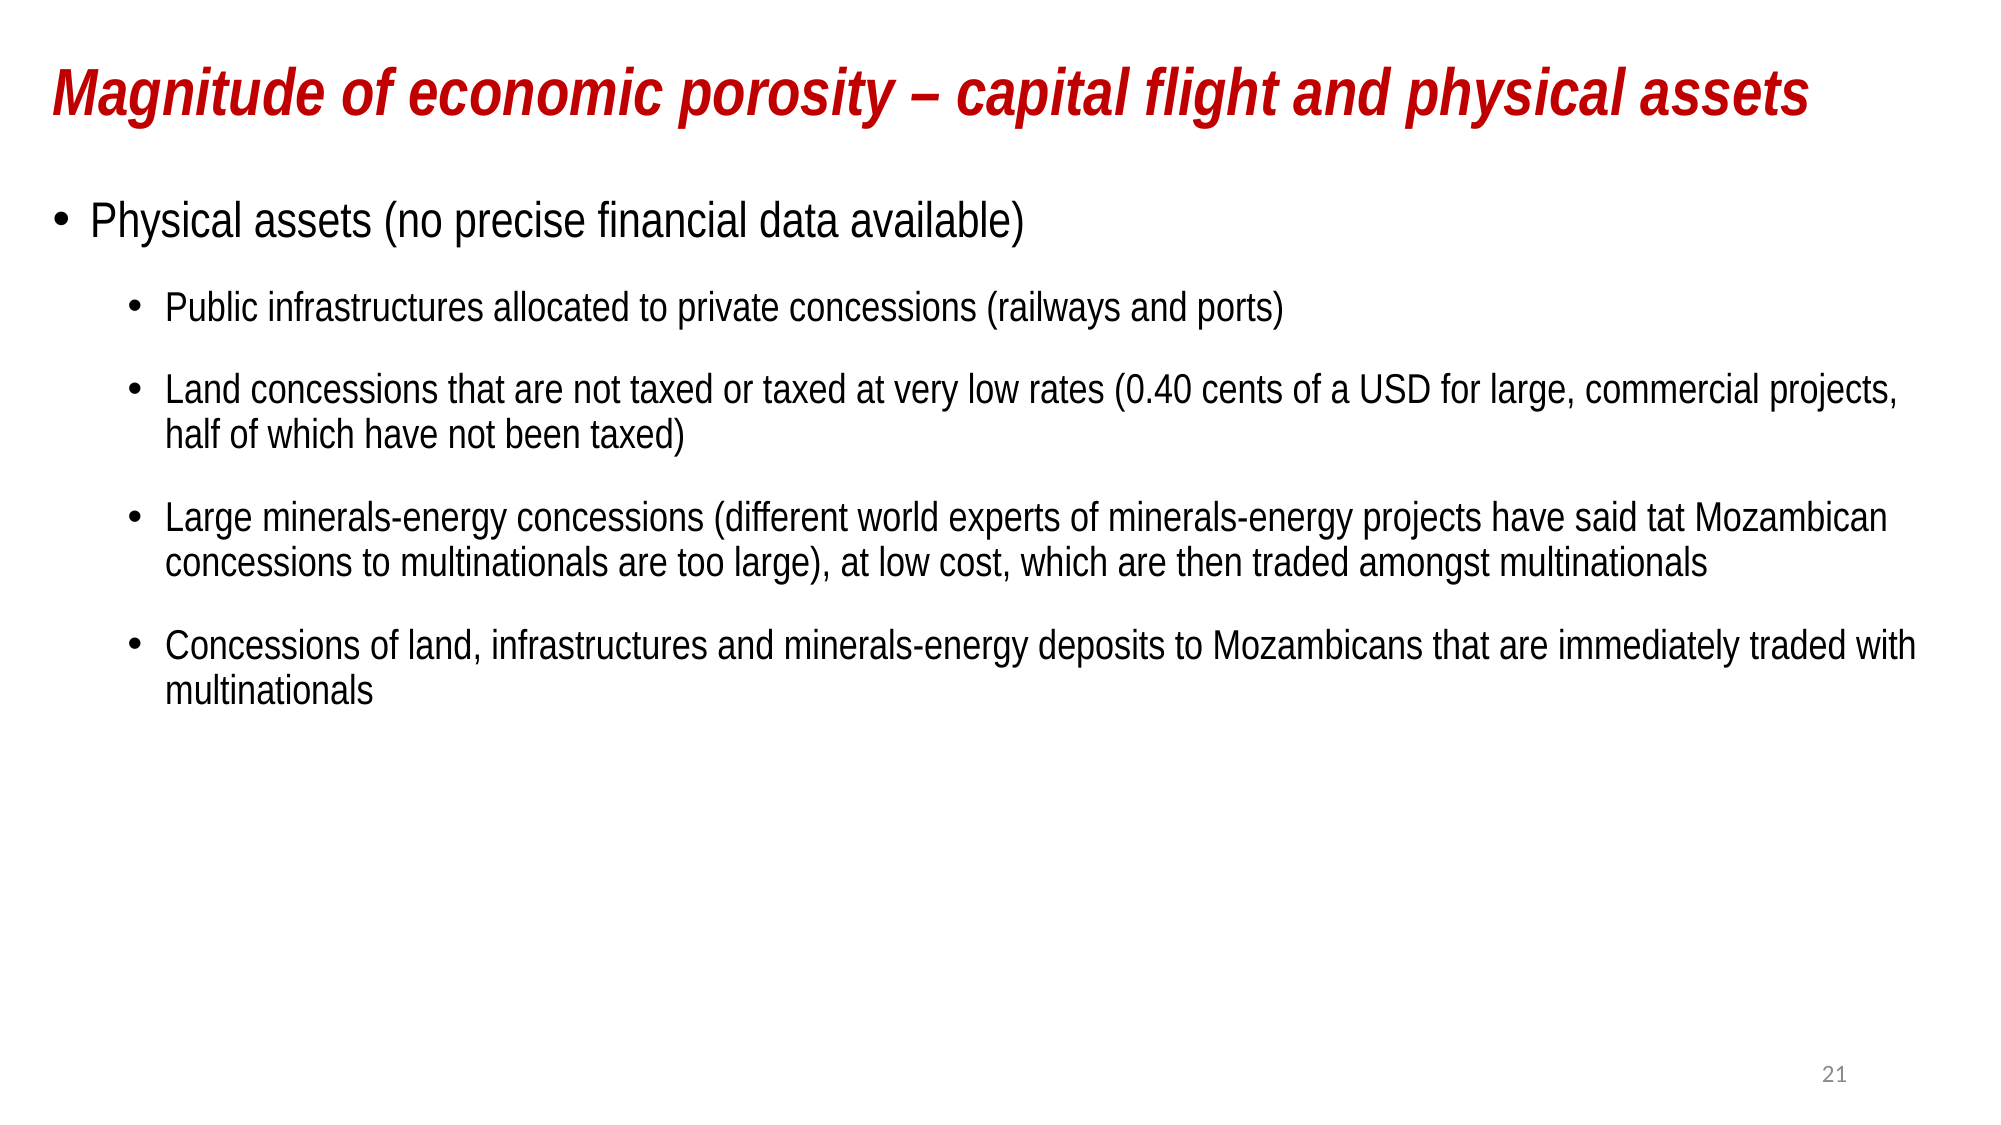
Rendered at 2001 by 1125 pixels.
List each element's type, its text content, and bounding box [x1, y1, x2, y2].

list Physical assets (no precise financial data available) Public infrastructures allocated to private concessions (railways and ports) Land concessions that are not taxed or taxed at very low rates (0.40 cents of a USD for large, commercial projects, half of which have not been taxed) Large minerals-energy concessions (different world experts of minerals-energy projects have said tat Mozambican concessions to multinationals are too large), at low cost, which are then traded amongst multinationals Concessions of land, infrastructures and minerals-energy deposits to Mozambicans that are immediately traded with multinationals [37, 186, 1972, 1098]
slide_number 21 [1412, 1042, 1863, 1103]
title Magnitude of economic porosity – capital flight and physical assets [37, 29, 1972, 158]
